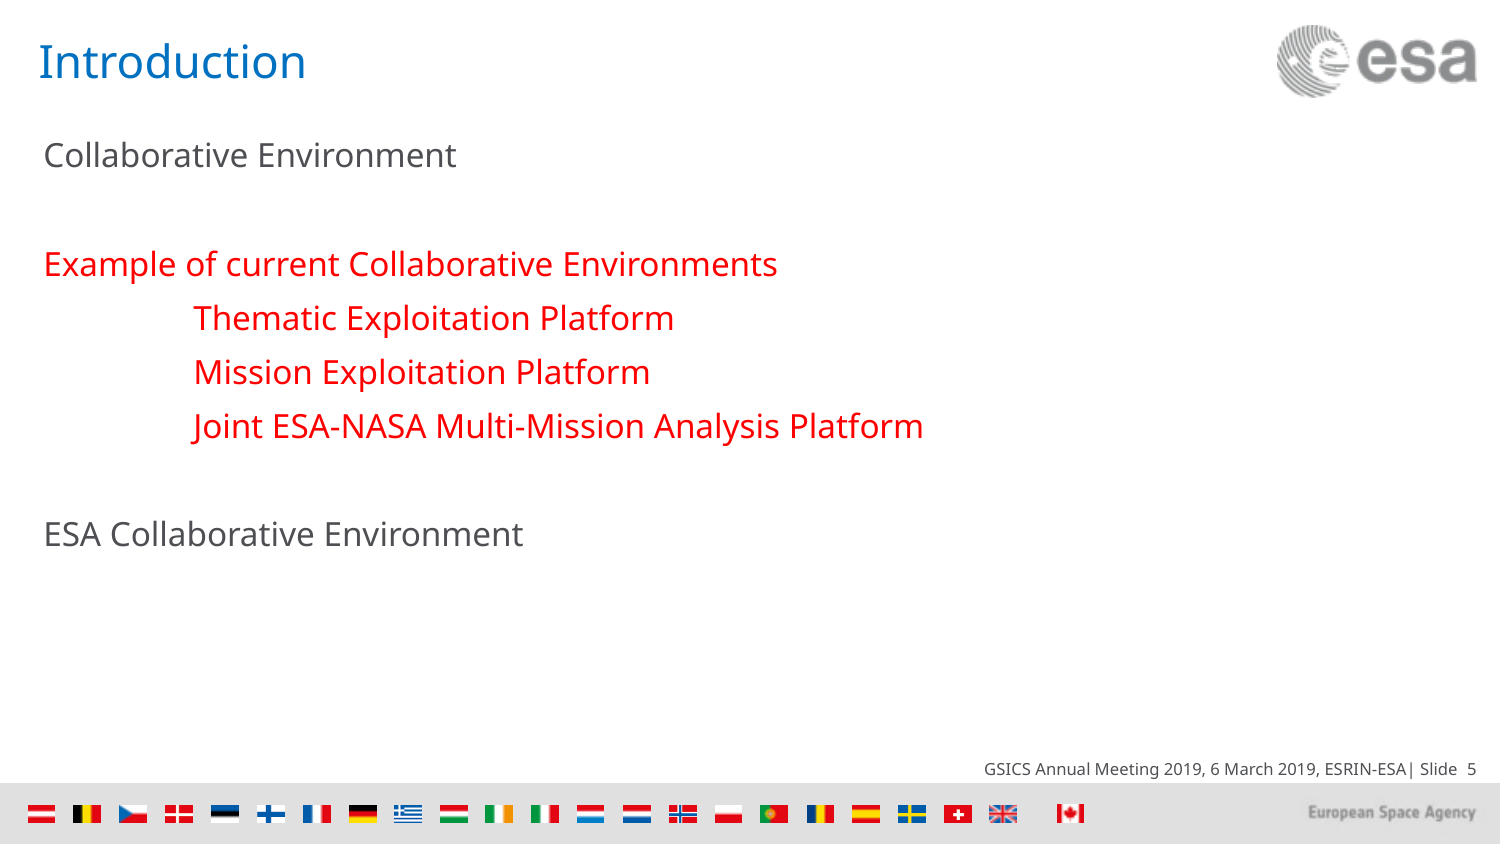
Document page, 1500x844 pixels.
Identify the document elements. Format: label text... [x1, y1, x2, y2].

picture [1277, 25, 1477, 109]
picture [0, 783, 1500, 844]
title Introduction [23, 24, 1201, 96]
list Collaborative Environment Example of current Collaborative Environments Thematic Exploitation Platform Mission Exploitation Platform Joint ESA-NASA Multi-Mission Analysis Platform ESA Collaborative Environment [28, 119, 1464, 747]
